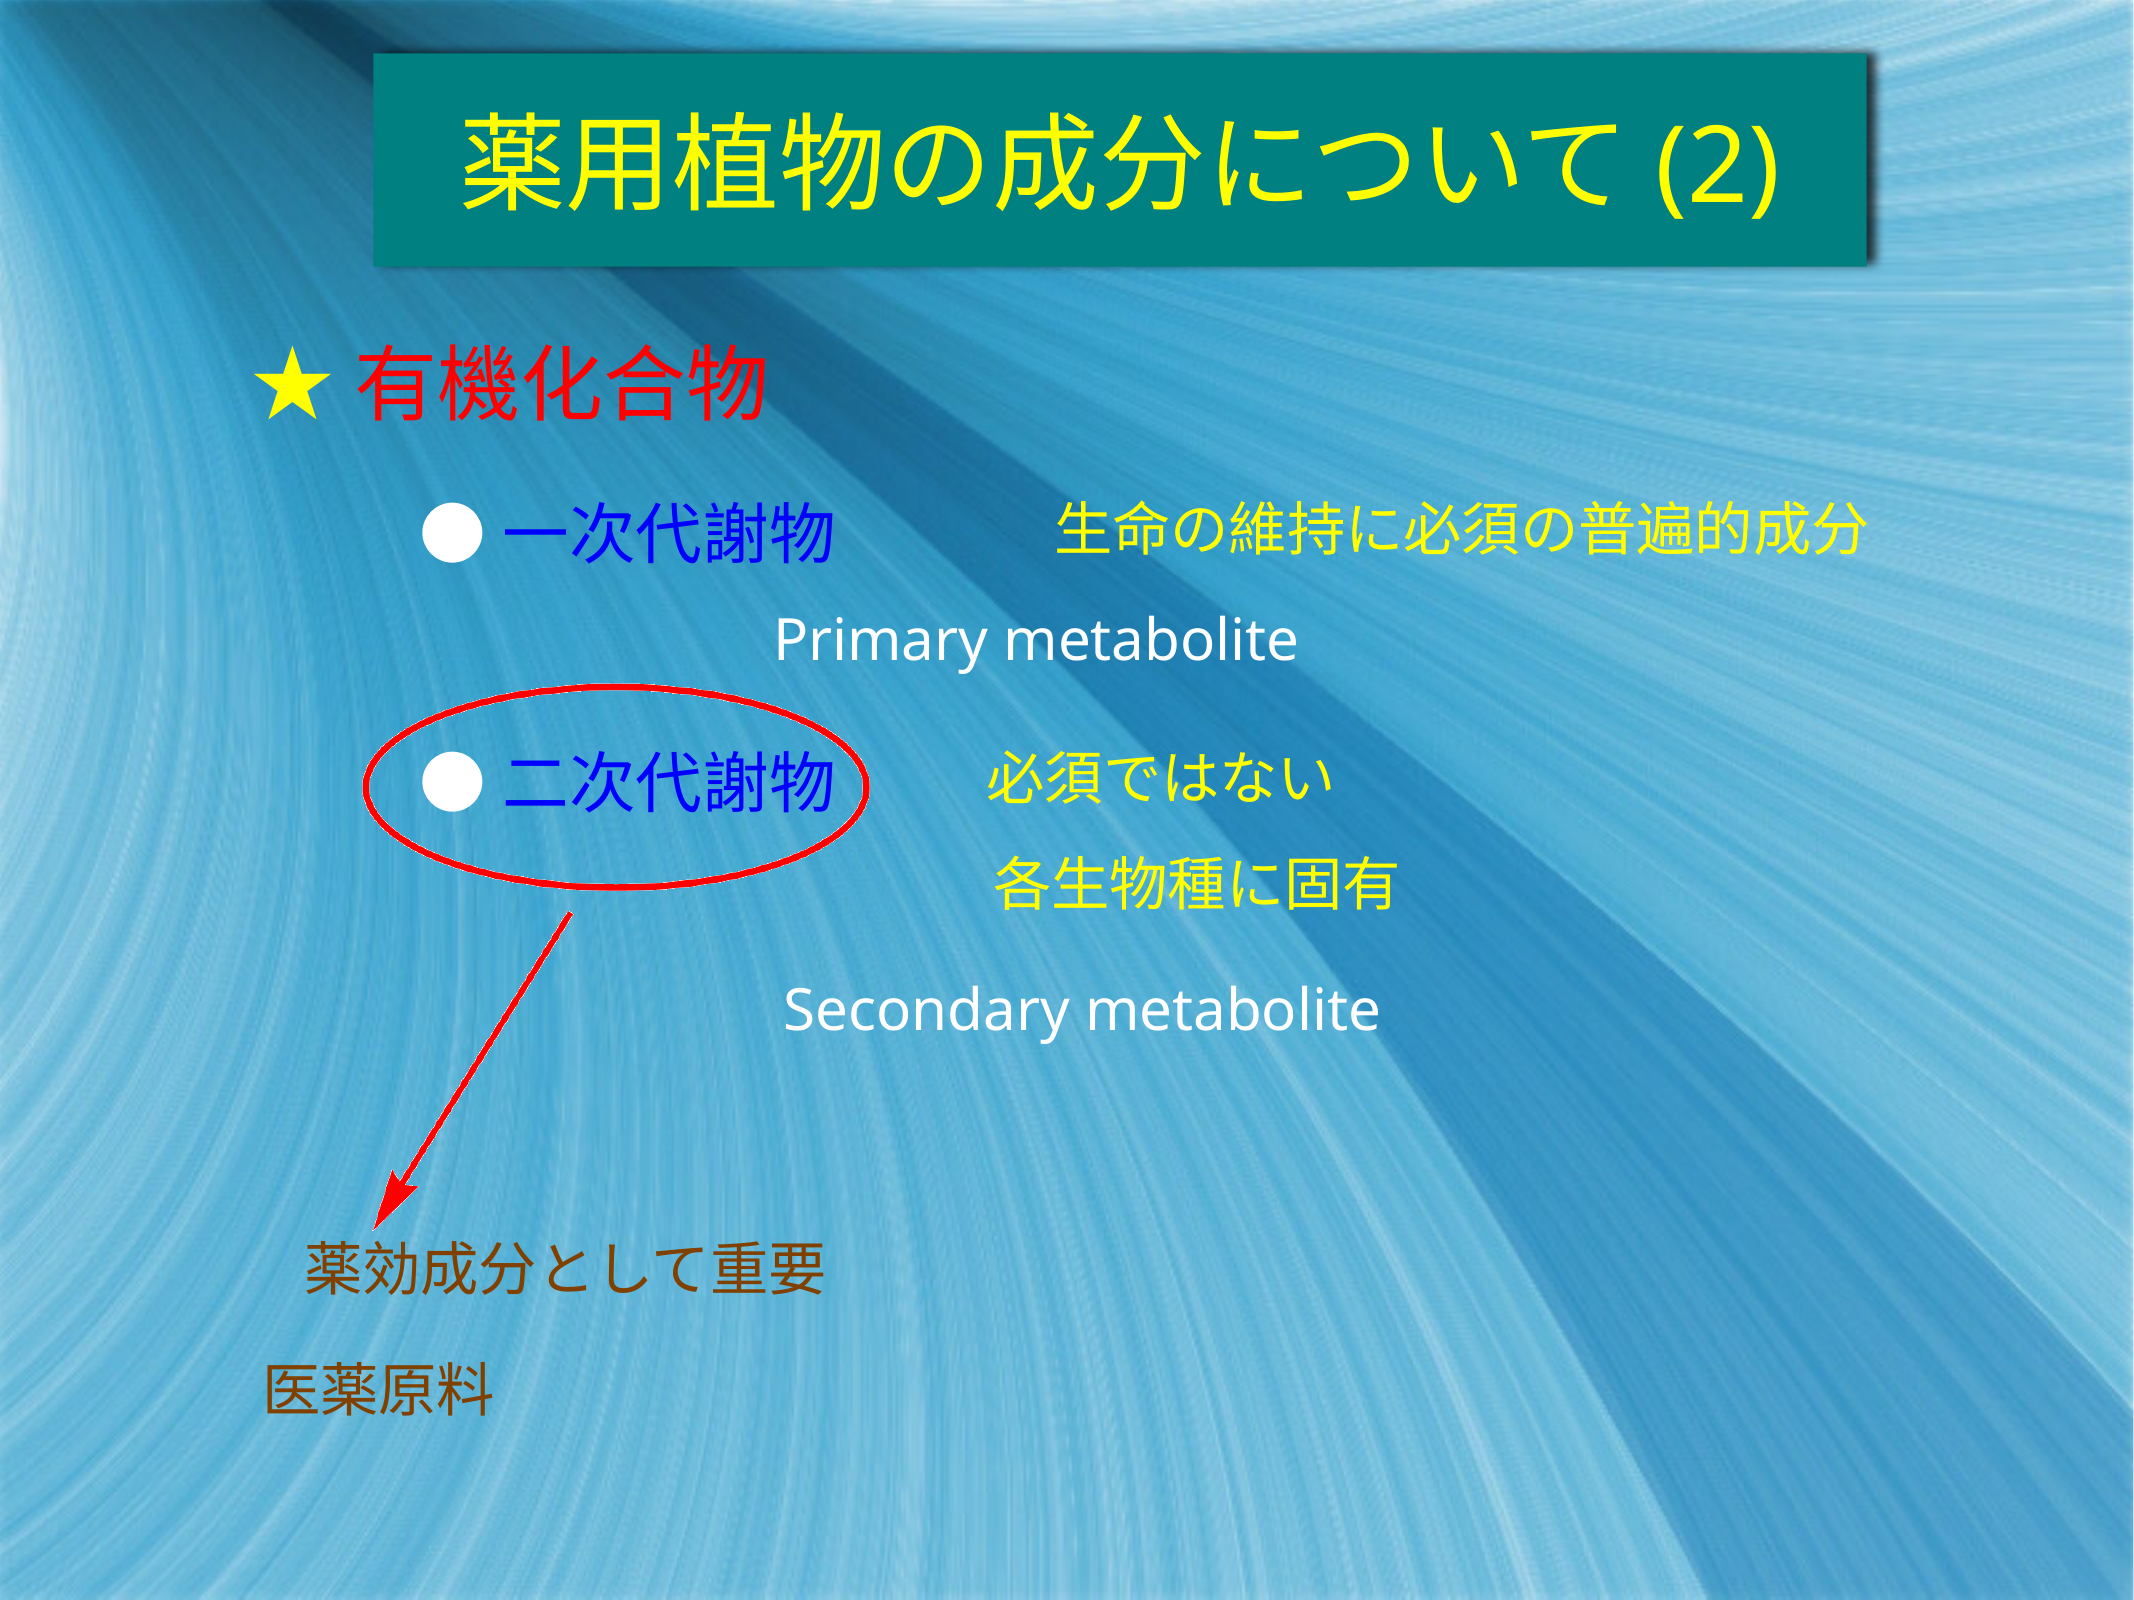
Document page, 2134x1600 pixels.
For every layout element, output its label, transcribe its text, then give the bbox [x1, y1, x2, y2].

text_box 各生物種に固有 [972, 835, 1422, 930]
text_box Primary metabolite [752, 590, 1321, 684]
picture [0, 0, 2134, 1600]
text_box ★有機化合物 [231, 319, 889, 444]
text_box 医薬原料 [241, 1341, 517, 1435]
text_box 生命の維持に必須の普遍的成分 [1033, 480, 1891, 574]
text_box Secondary metabolite [762, 960, 1402, 1054]
text_box 薬効成分として重要 [283, 1220, 848, 1314]
text_box 必須ではない [965, 728, 1357, 823]
text_box ●一次代謝物 [399, 479, 858, 584]
title 薬用植物の成分について(2) [372, 52, 1868, 268]
